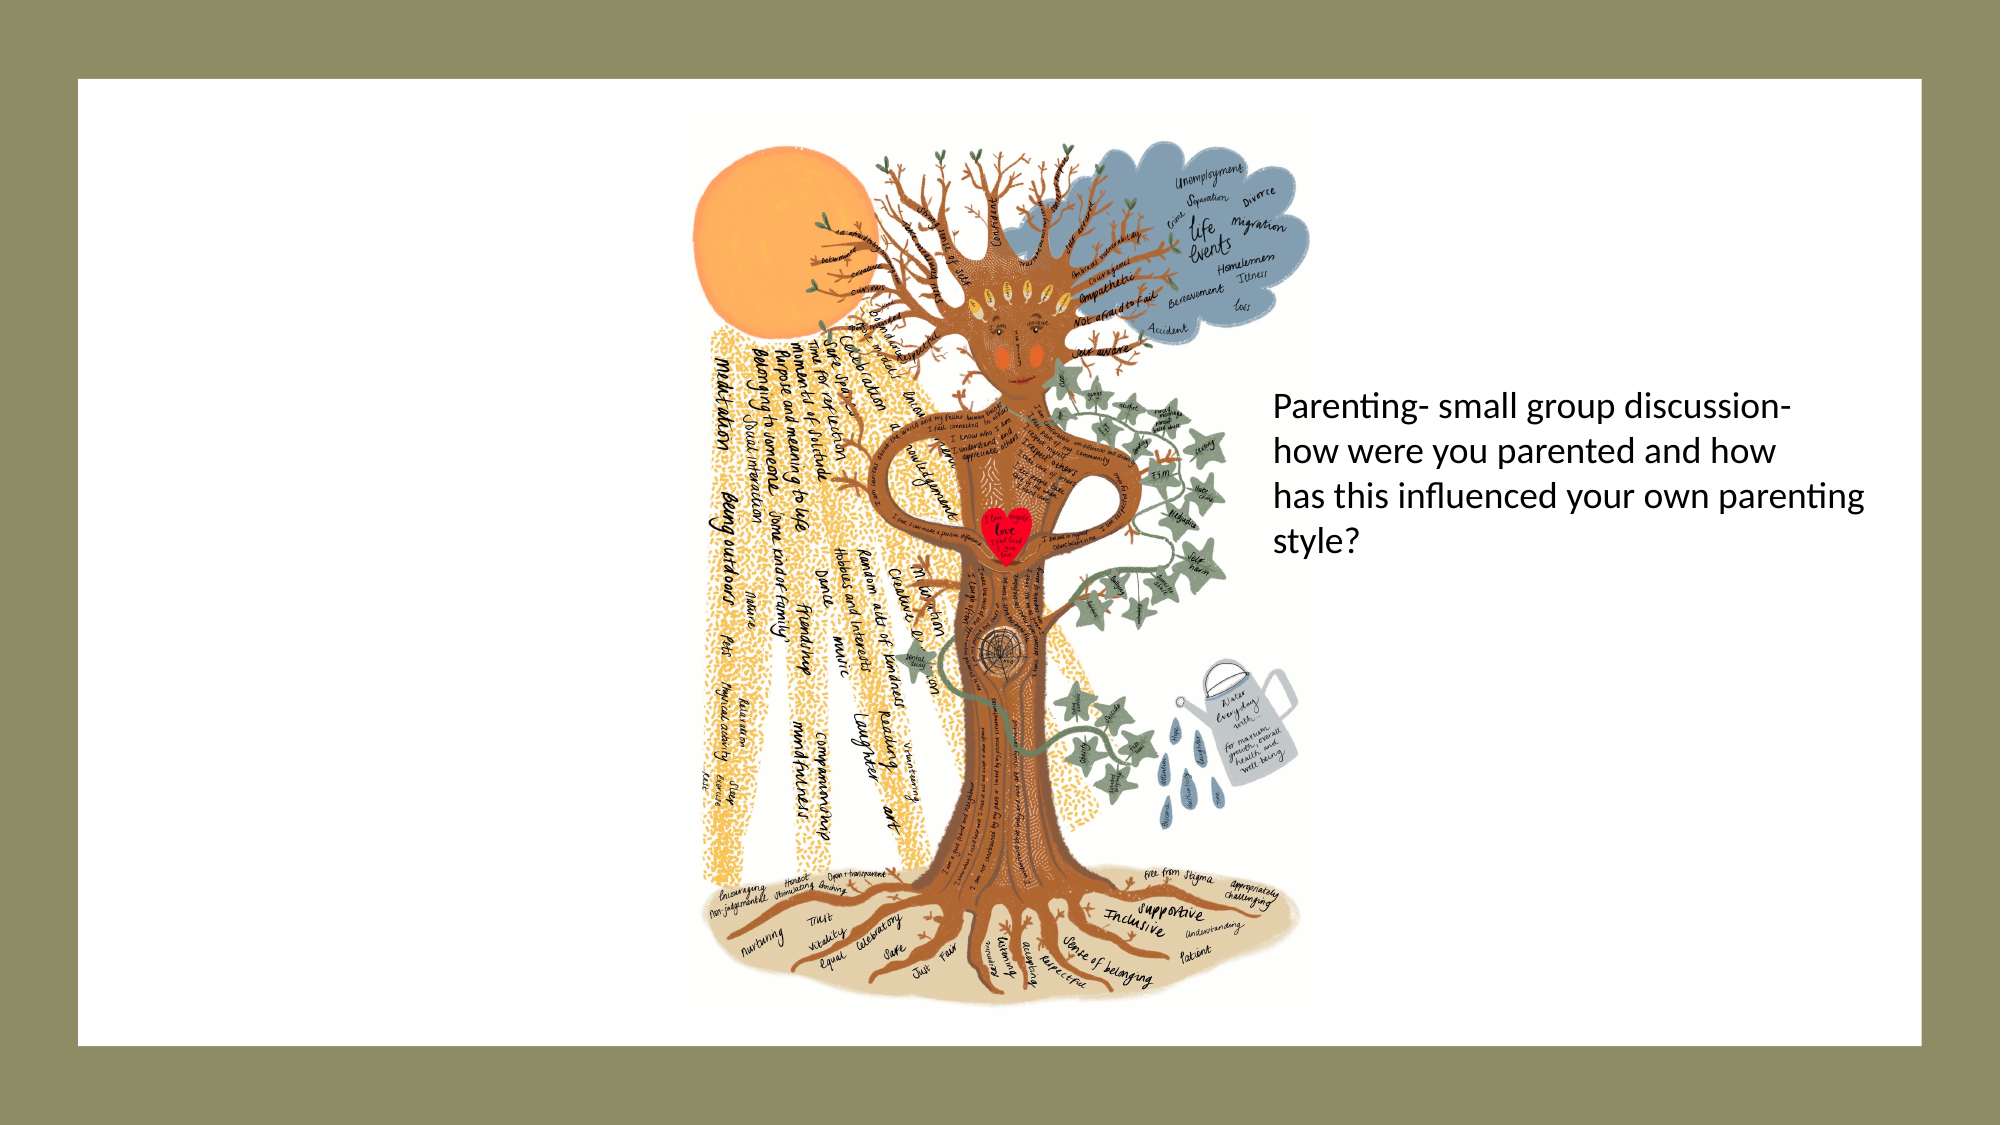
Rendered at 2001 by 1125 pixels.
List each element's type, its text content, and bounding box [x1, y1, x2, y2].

text_box [0, 0, 2000, 1125]
text_box [77, 78, 1923, 1047]
picture [676, 105, 1324, 1020]
text_box Parenting- small group discussion- how were you parented and how has this influenced your own parenting style? [1324, 373, 1881, 569]
